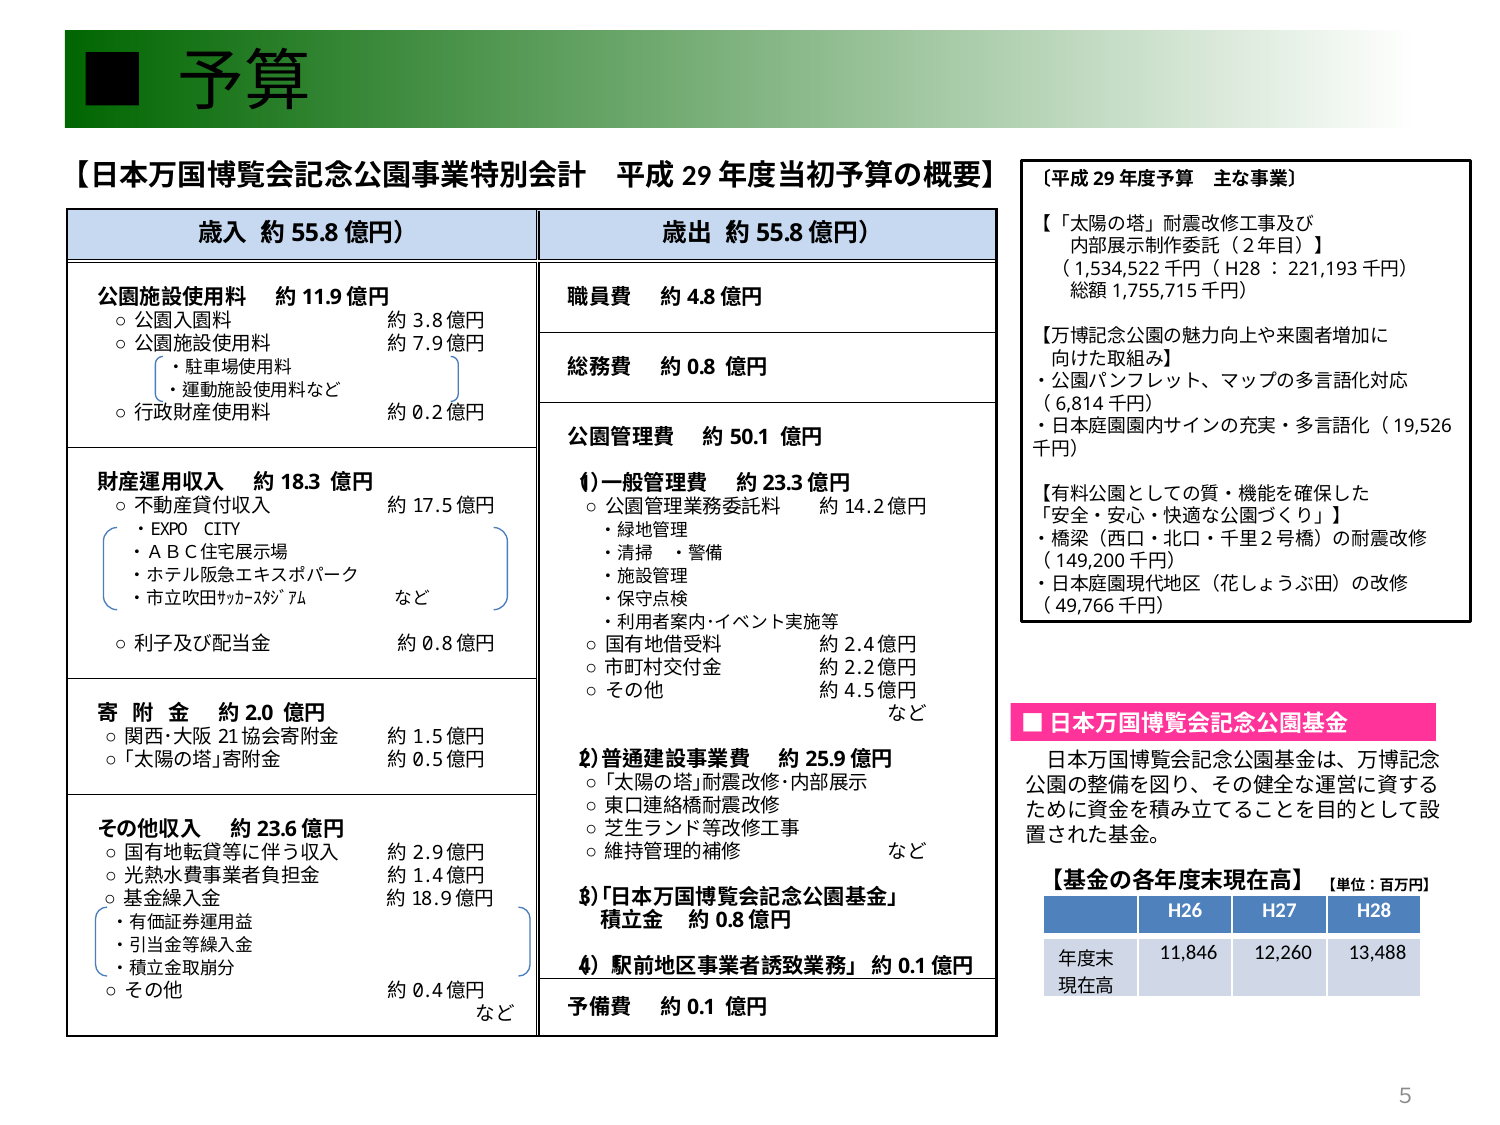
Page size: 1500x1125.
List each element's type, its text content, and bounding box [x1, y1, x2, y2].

table_cell 12,260 [1233, 939, 1326, 996]
text_box 【単位：百万円】 [1306, 868, 1496, 901]
table_cell 11,846 [1139, 939, 1231, 996]
text_box 日本万国博覧会記念公園基金は、万博記念公園の整備を図り、その健全な運営に資するために資金を積み立てることを目的として設置された基金。 [1013, 739, 1469, 855]
table_cell 年度末 現在高 [1044, 939, 1137, 996]
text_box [52, 207, 1010, 1073]
text_box 〔平成29年度予算 主な事業〕 【「太陽の塔」耐震改修工事及び 内部展示制作委託（２年目）】 （1,534,522千円（H28：221,193千円） 総額1,755,715千円） 【万博記念公園の魅力向上や来園者増加に 向けた取組み】 ・公園パンフレット、マップの多言語化対応（6,814千円） ・日本庭園園内サインの充実・多言語化（19,526千円） 【有料公園としての質・機能を確保した 「安全・安心・快適な公園づくり」】 ・橋梁（西口・北口・千里２号橋）の耐震改修 （149,200千円） ・日本庭園現代地区（花しょうぶ田）の改修 （49,766千円） [1021, 160, 1471, 622]
text_box 【日本万国博覧会記念公園事業特別会計 平成29年度当初予算の概要】 [45, 148, 1147, 227]
table_cell 13,488 [1328, 939, 1420, 996]
table_header [1044, 896, 1137, 933]
table_header H26 [1139, 896, 1231, 933]
text_box 【基金の各年度末現在高】 [1025, 857, 1422, 901]
table_header H27 [1233, 896, 1326, 933]
text_box ■日本万国博覧会記念公園基金 [1013, 703, 1436, 741]
table_header H28 [1328, 901, 1420, 933]
slide_number ５ [1080, 1065, 1431, 1125]
text_box ■ 予算 [64, 30, 1415, 128]
